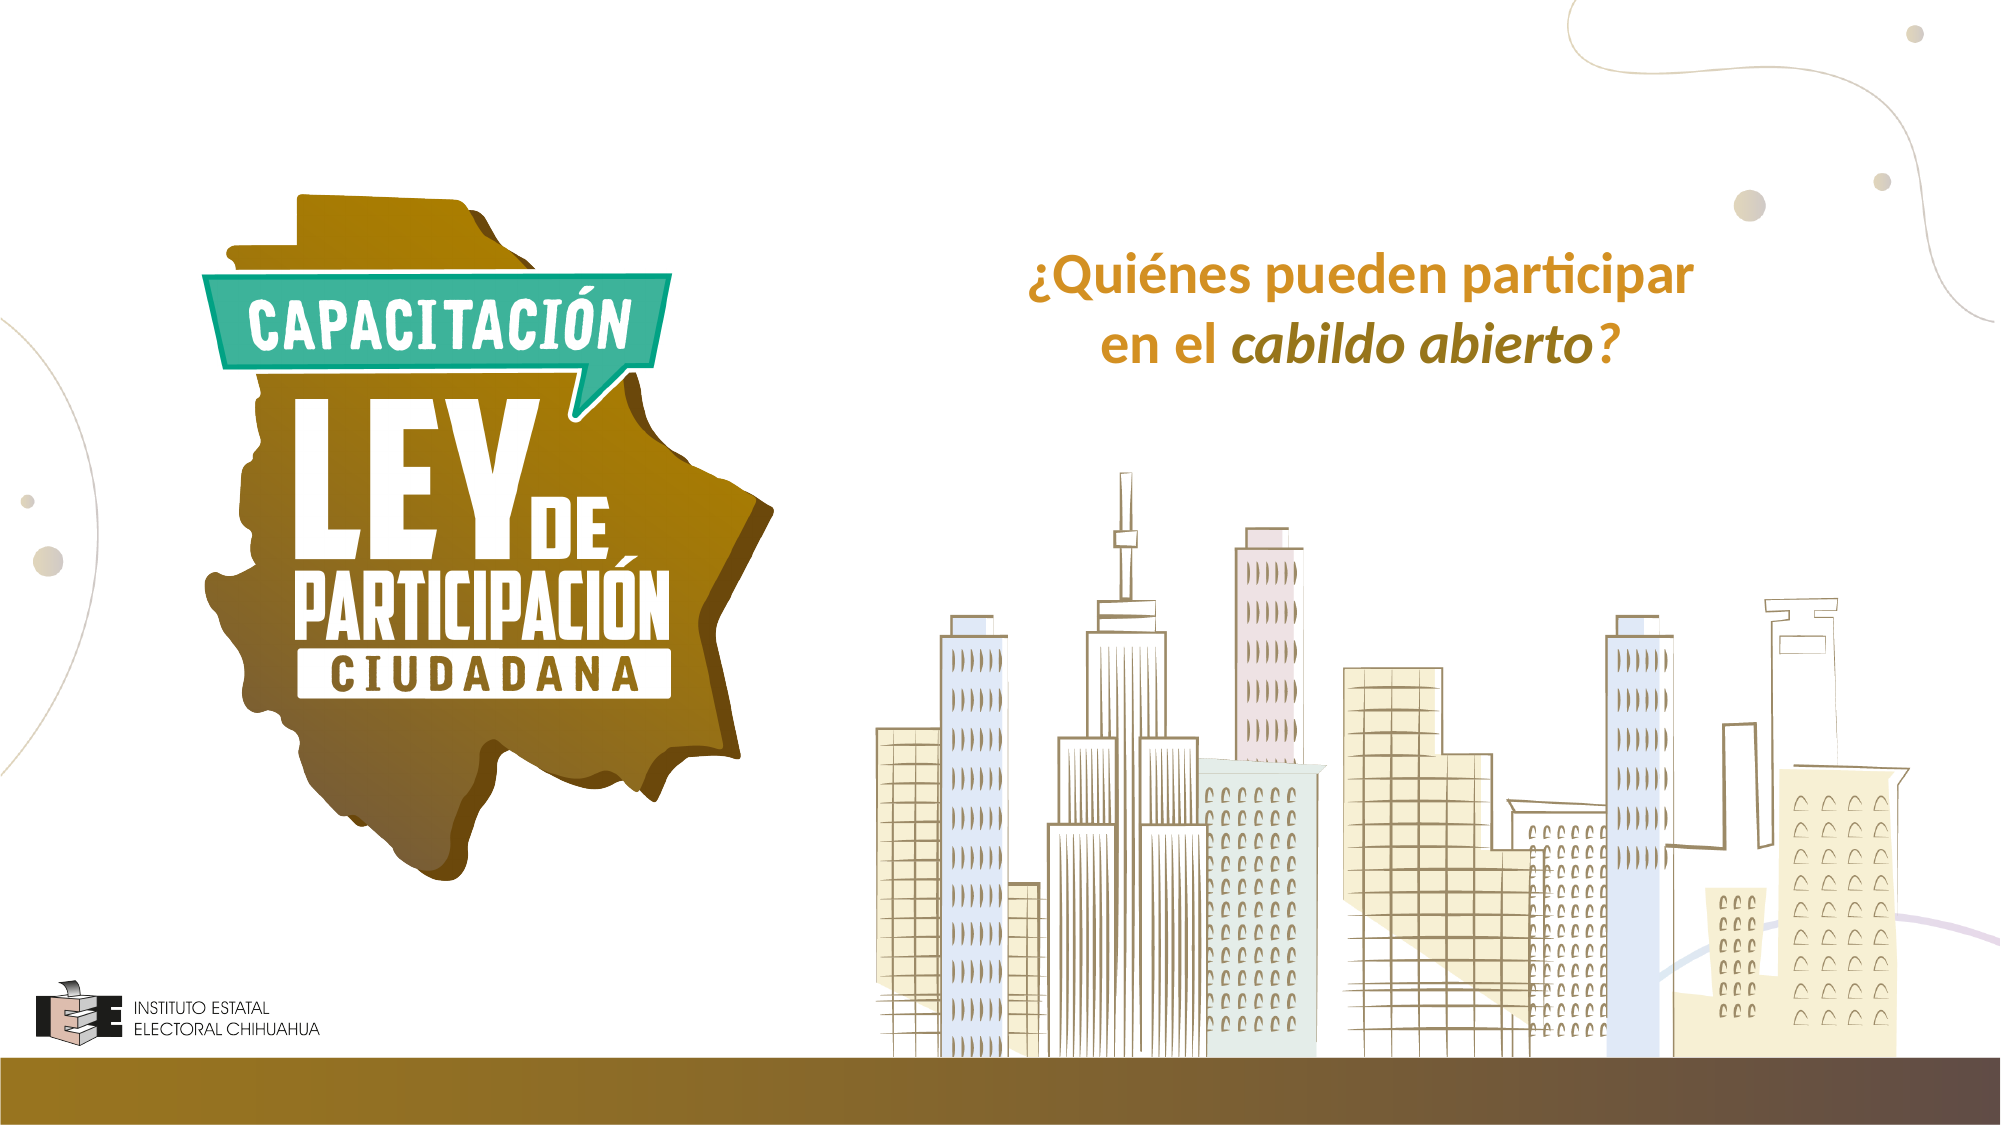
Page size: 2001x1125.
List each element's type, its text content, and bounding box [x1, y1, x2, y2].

picture [0, 0, 2001, 1125]
text_box ¿Quiénes pueden participar en el cabildo abierto? [978, 227, 1744, 383]
